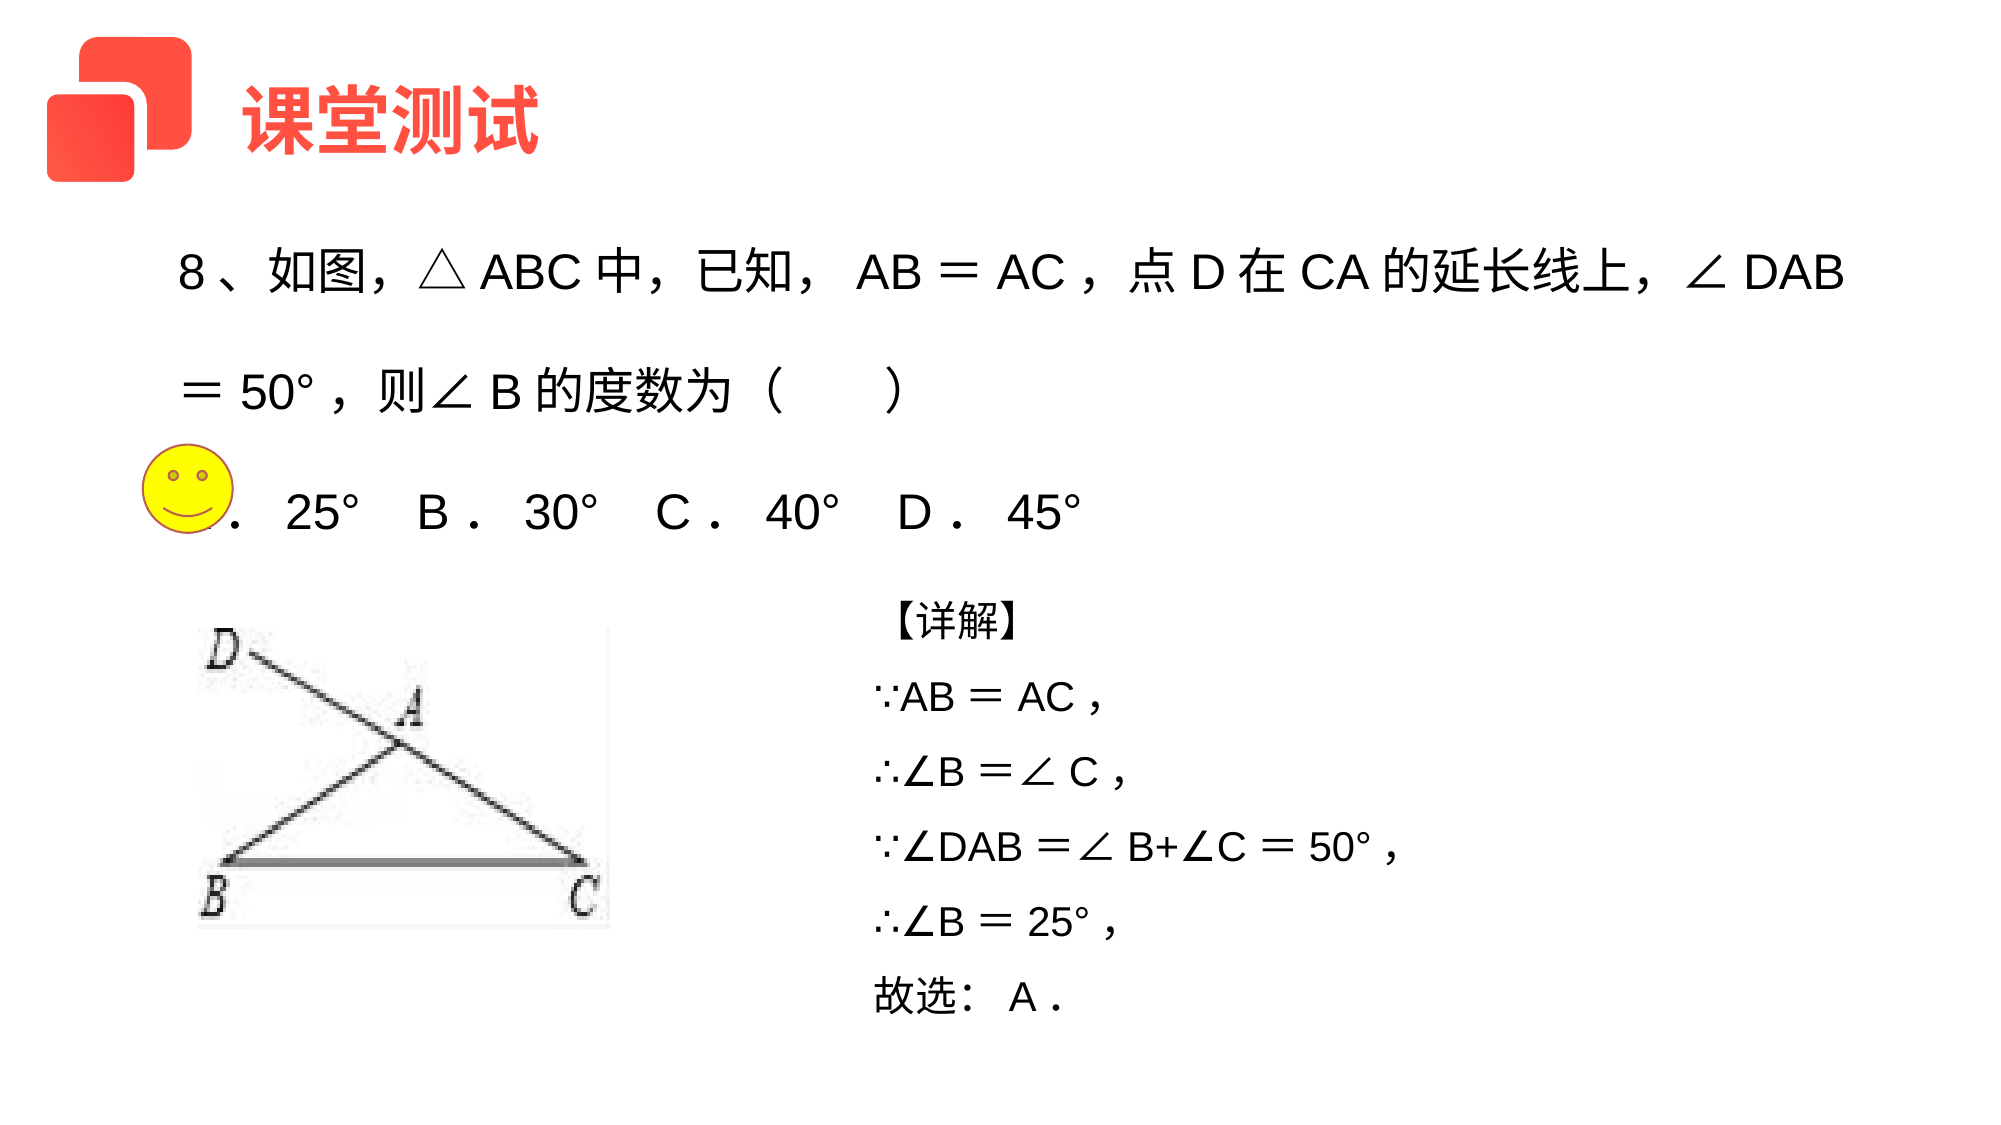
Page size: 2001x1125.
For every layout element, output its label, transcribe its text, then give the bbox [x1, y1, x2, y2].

text_box 【详解】 ∵AB＝AC， ∴∠B＝∠C， ∵∠DAB＝∠B+∠C＝50°， ∴∠B＝25°， 故选：A． [859, 562, 1859, 1028]
text_box 8、如图，△ABC中，已知，AB＝AC，点D在CA的延长线上，∠DAB＝50°，则∠B的度数为（ ） A．25° B．30° C．40° D．45° [163, 172, 1914, 668]
picture [198, 628, 610, 929]
text_box 课堂测试 [225, 66, 1124, 172]
text_box [141, 443, 234, 534]
